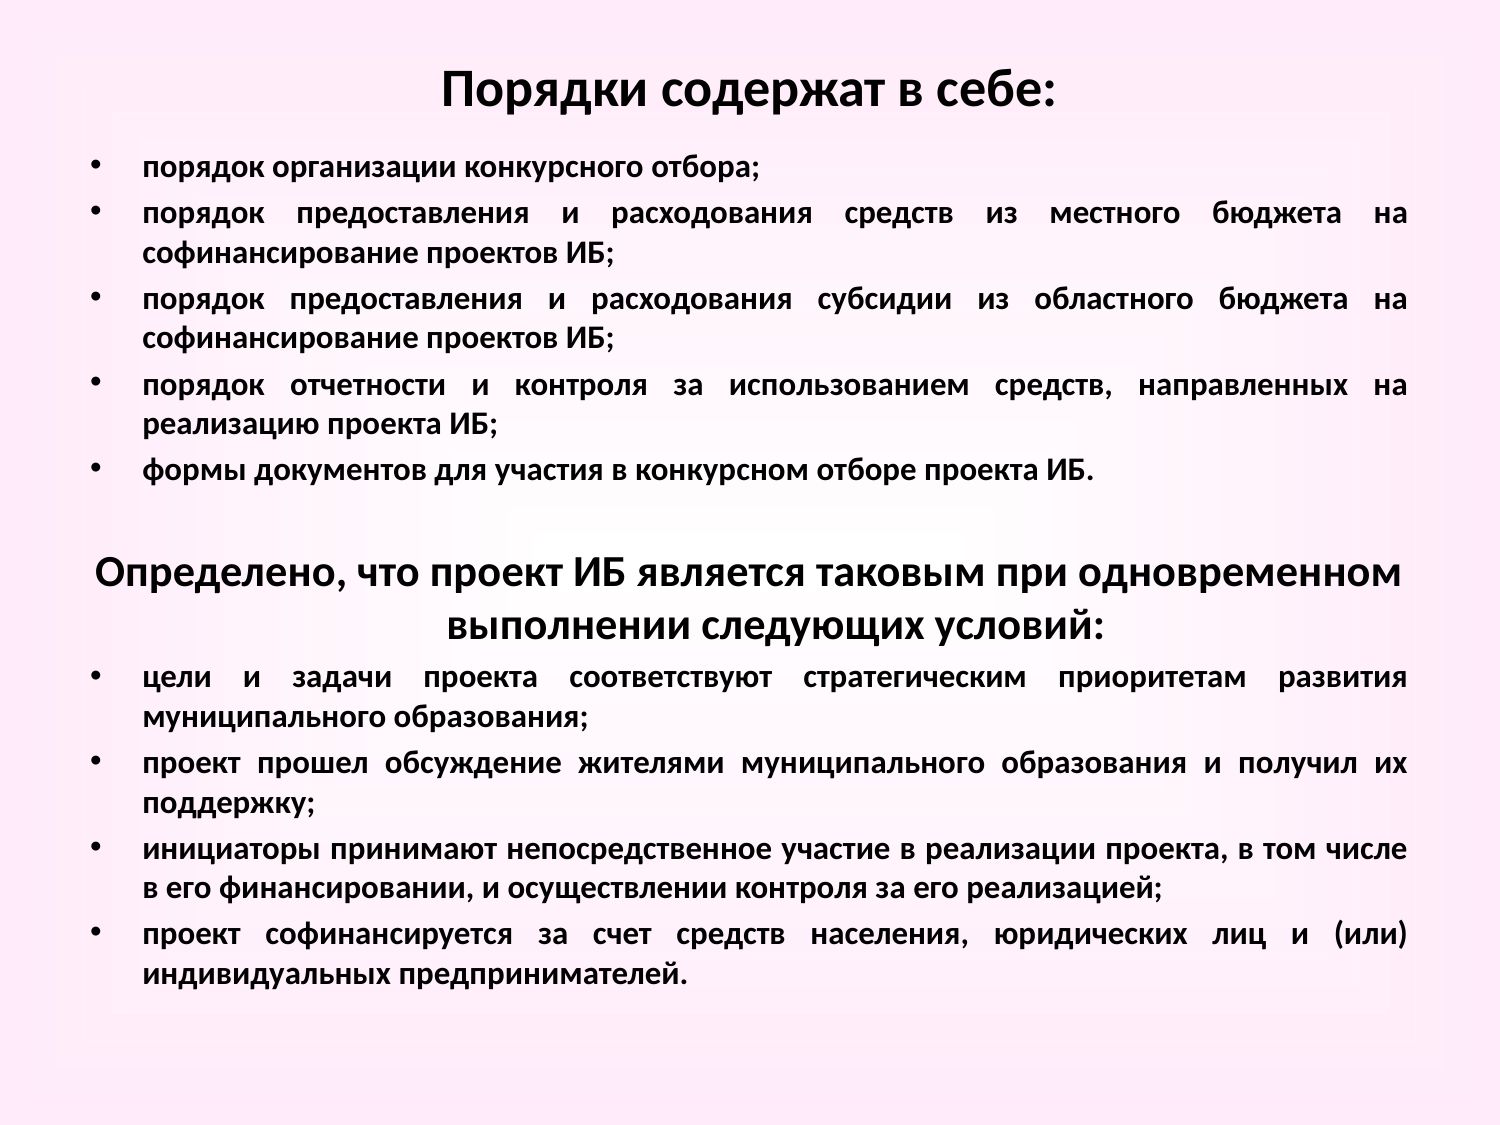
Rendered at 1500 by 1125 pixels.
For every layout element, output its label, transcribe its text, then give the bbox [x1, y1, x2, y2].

title Порядки содержат в себе: [75, 45, 1425, 126]
list порядок организации конкурсного отбора; порядок предоставления и расходования средств из местного бюджета на софинансирование проектов ИБ; порядок предоставления и расходования субсидии из областного бюджета на софинансирование проектов ИБ; порядок отчетности и контроля за использованием средств, направленных на реализацию проекта ИБ; формы документов для участия в конкурсном отборе проекта ИБ. Определено, что проект ИБ является таковым при одновременном выполнении следующих условий: цели и задачи проекта соответствуют стратегическим приоритетам развития муниципального образования; проект прошел обсуждение жителями муниципального образования и получил их поддержку; инициаторы принимают непосредственное участие в реализации проекта, в том числе в его финансировании, и осуществлении контроля за его реализацией; проект софинансируется за счет средств населения, юридических лиц и (или) индивидуальных предпринимателей. [75, 137, 1425, 1005]
